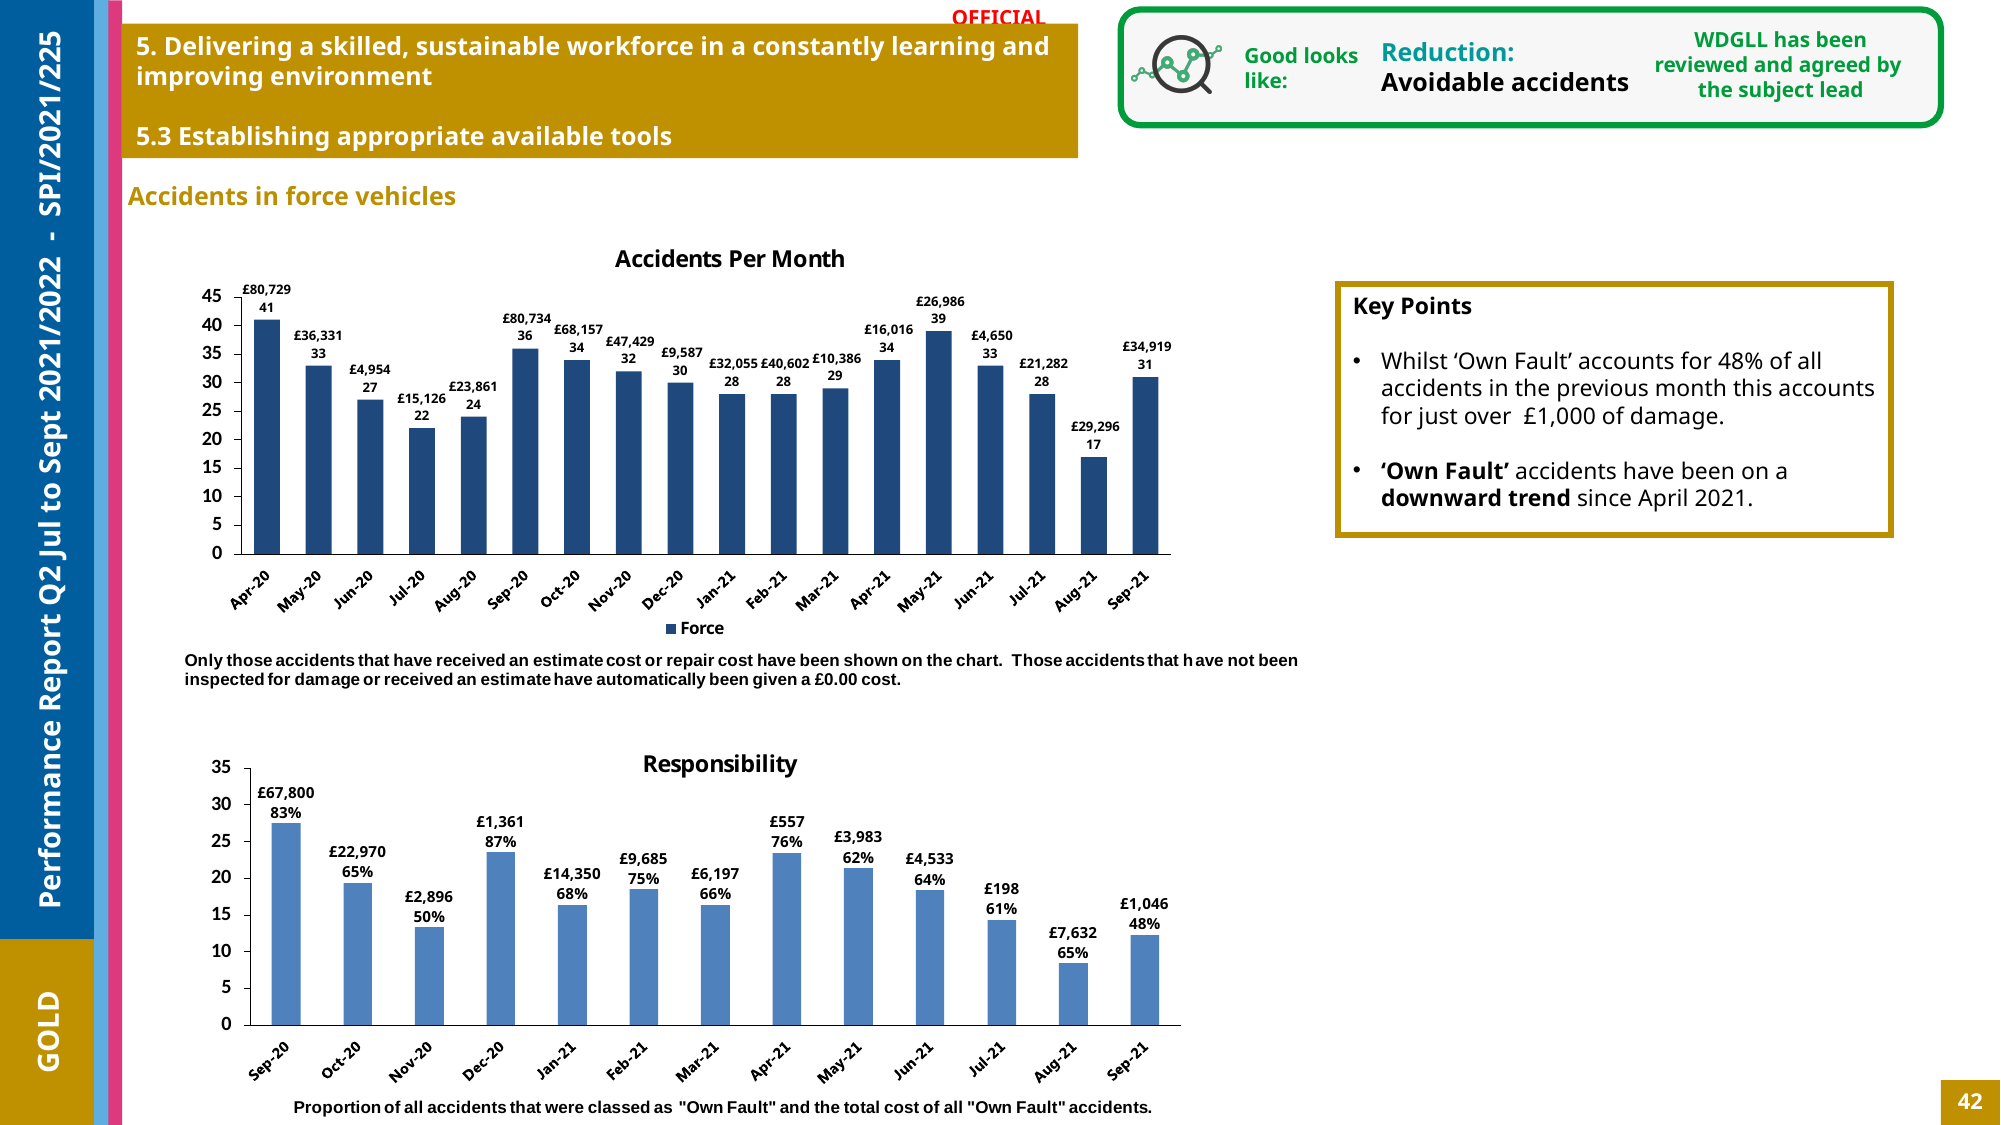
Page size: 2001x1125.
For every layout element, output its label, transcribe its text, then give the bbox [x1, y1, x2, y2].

text_box Fleet [122, 159, 466, 163]
text_box Key Points Whilst ‘Own Fault’ accounts for 48% of all accidents in the previous month this accounts for just over £1,000 of damage. ‘Own Fault’ accidents have been on a downward trend since April 2021. [1339, 283, 1892, 536]
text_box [1120, 9, 1941, 126]
text_box Accidents in force vehicles [113, 172, 479, 218]
text_box 5. Delivering a skilled, sustainable workforce in a constantly learning and improving environment 5.3 Establishing appropriate available tools [121, 23, 1079, 159]
picture [172, 228, 1339, 1123]
slide_number 42 [1940, 1080, 2000, 1125]
